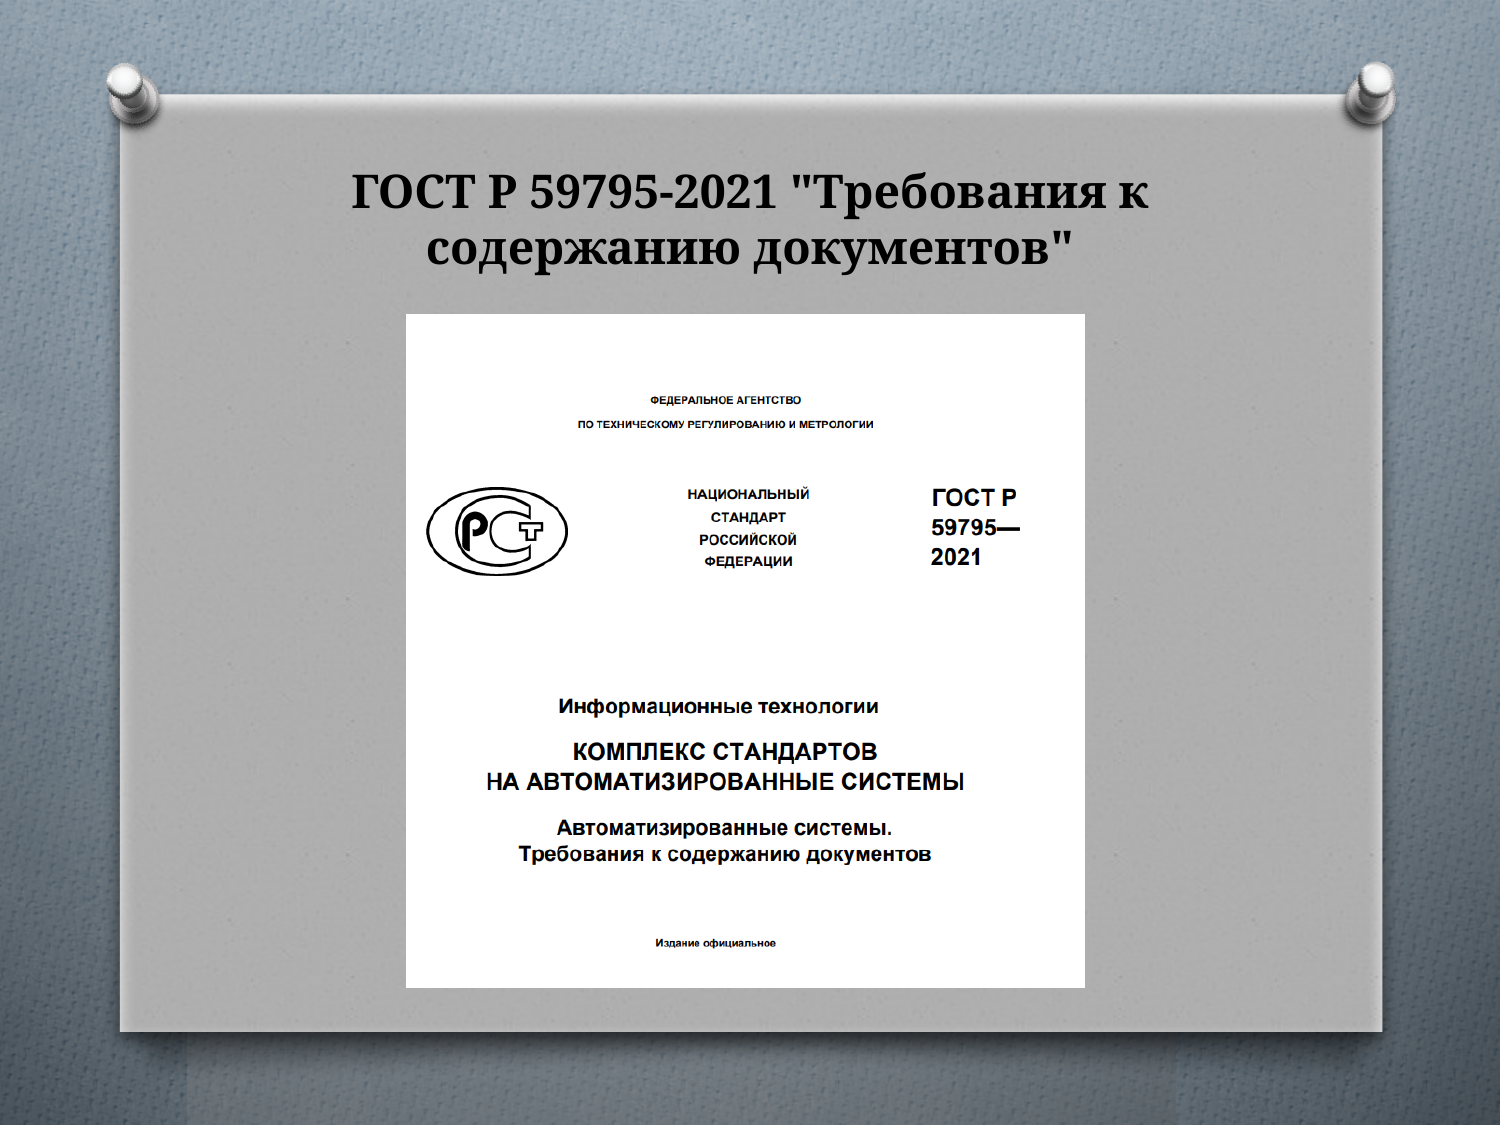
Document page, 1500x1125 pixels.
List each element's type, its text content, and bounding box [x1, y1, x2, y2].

title ГОСТ Р 59795-2021 "Требования к содержанию документов" [178, 153, 1322, 351]
picture [1317, 35, 1439, 156]
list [405, 314, 1085, 988]
picture [75, 29, 198, 153]
